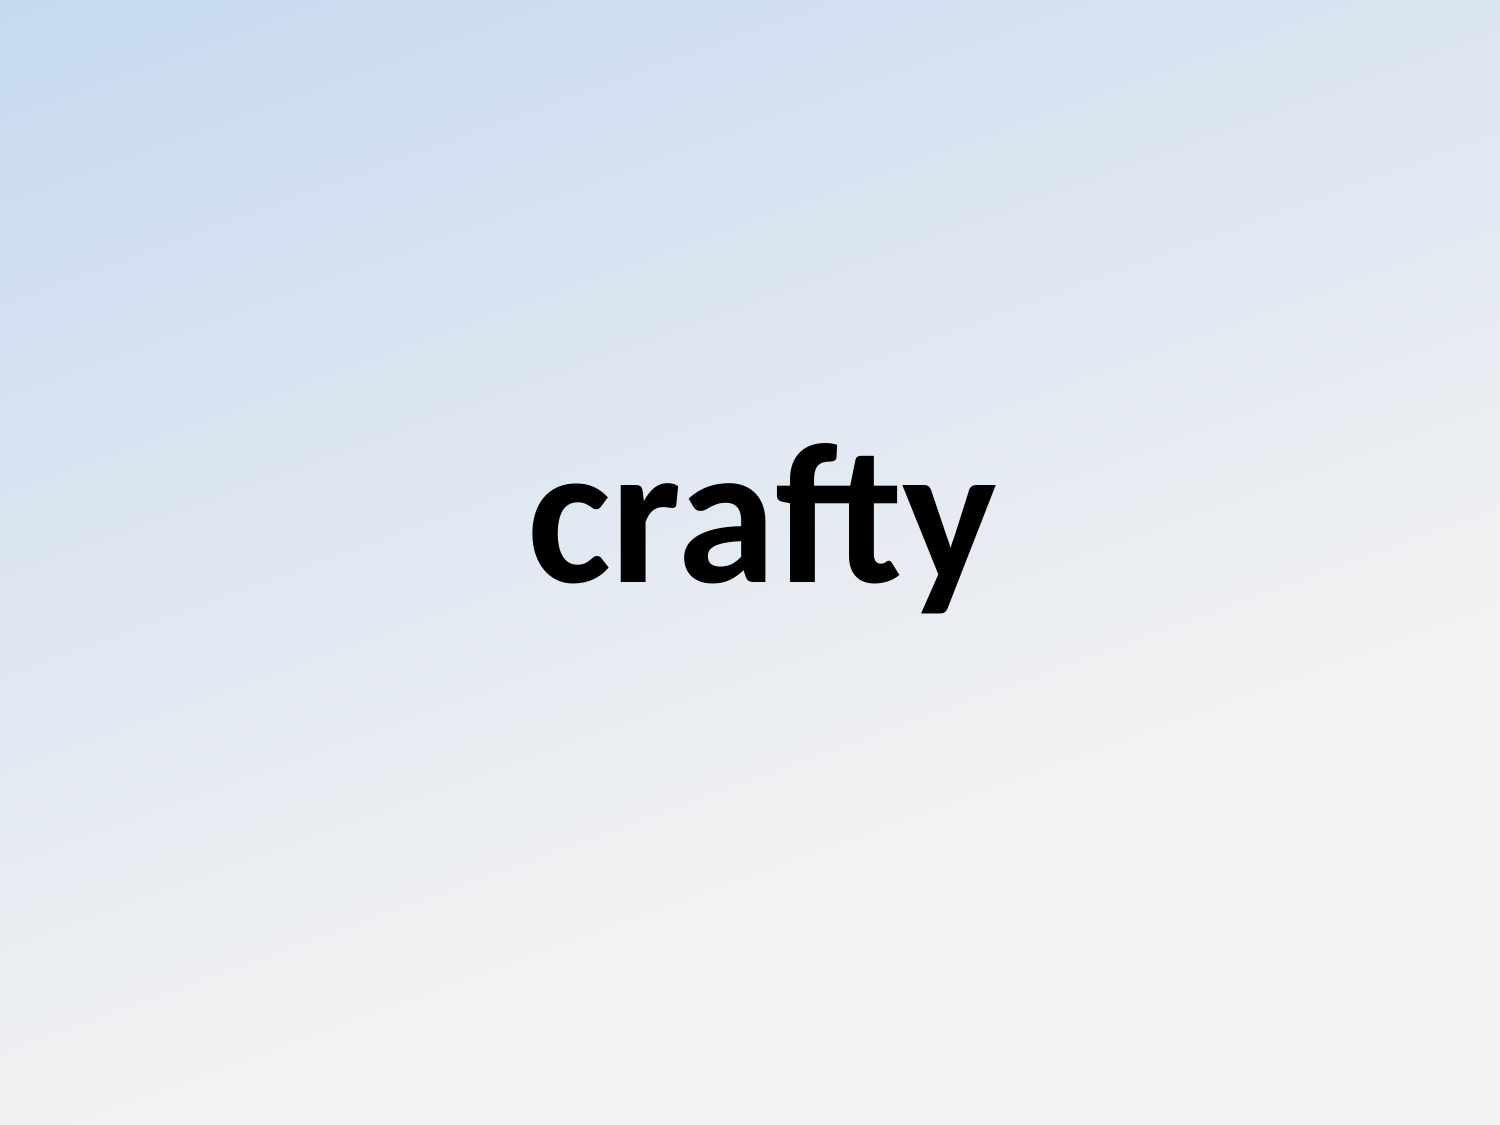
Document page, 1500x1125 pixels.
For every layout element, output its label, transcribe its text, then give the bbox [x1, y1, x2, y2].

text_box crafty [199, 374, 1325, 630]
